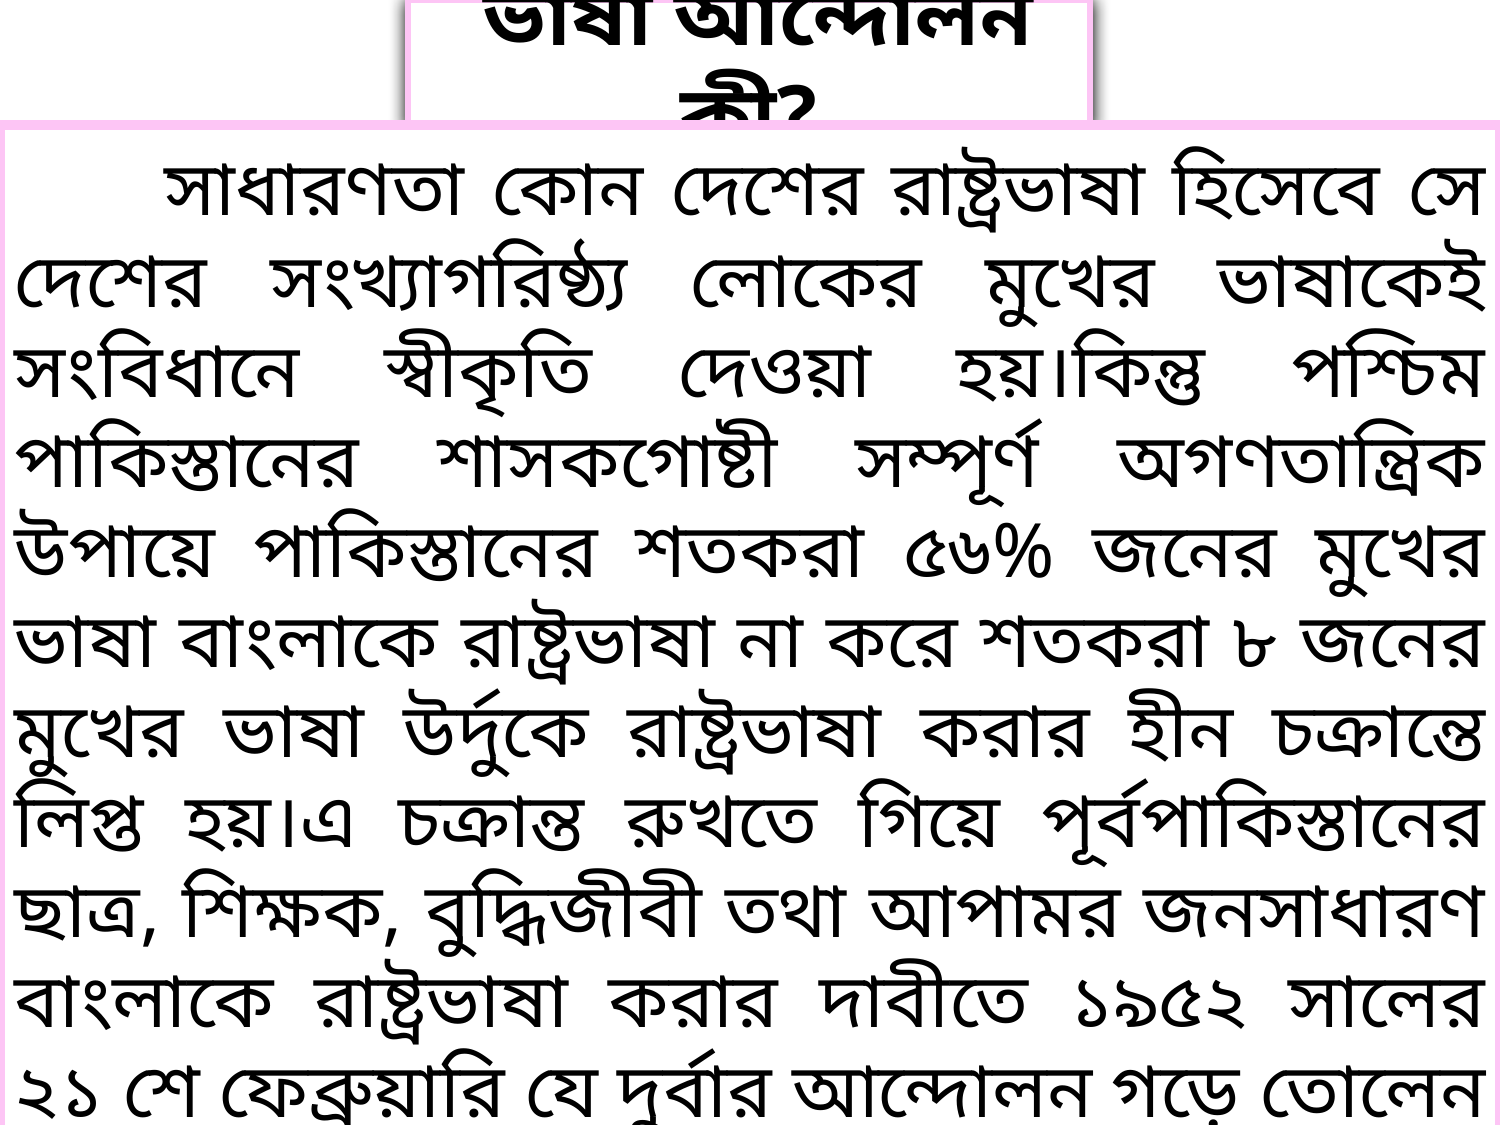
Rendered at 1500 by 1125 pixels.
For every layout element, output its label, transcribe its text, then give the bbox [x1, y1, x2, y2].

text_box সাধারণতা কোন দেশের রাষ্ট্রভাষা হিসেবে সে দেশের সংখ্যাগরিষ্ঠ্য লোকের মুখের ভাষাকেই সংবিধানে স্বীকৃতি দেওয়া হয়।কিন্তু পশ্চিম পাকিস্তানের শাসকগোষ্টী সম্পূর্ণ অগণতান্ত্রিক উপায়ে পাকিস্তানের শতকরা ৫৬% জনের মুখের ভাষা বাংলাকে রাষ্ট্রভাষা না করে শতকরা ৮ জনের মুখের ভাষা উর্দুকে রাষ্ট্রভাষা করার হীন চক্রান্তে লিপ্ত হয়।এ চক্রান্ত রুখতে গিয়ে পূর্বপাকিস্তানের ছাত্র, শিক্ষক, বুদ্ধিজীবী তথা আপামর জনসাধারণ বাংলাকে রাষ্ট্রভাষা করার দাবীতে ১৯৫২ সালের ২১ শে ফেব্রুয়ারি যে দুর্বার আন্দোলন গড়ে তোলেন ইতিহাসে তাই ভাষা আন্দোলন নামে পরিচিত। [0, 124, 1500, 1125]
text_box ভাষা আন্দোলন কী? [407, 0, 1091, 124]
